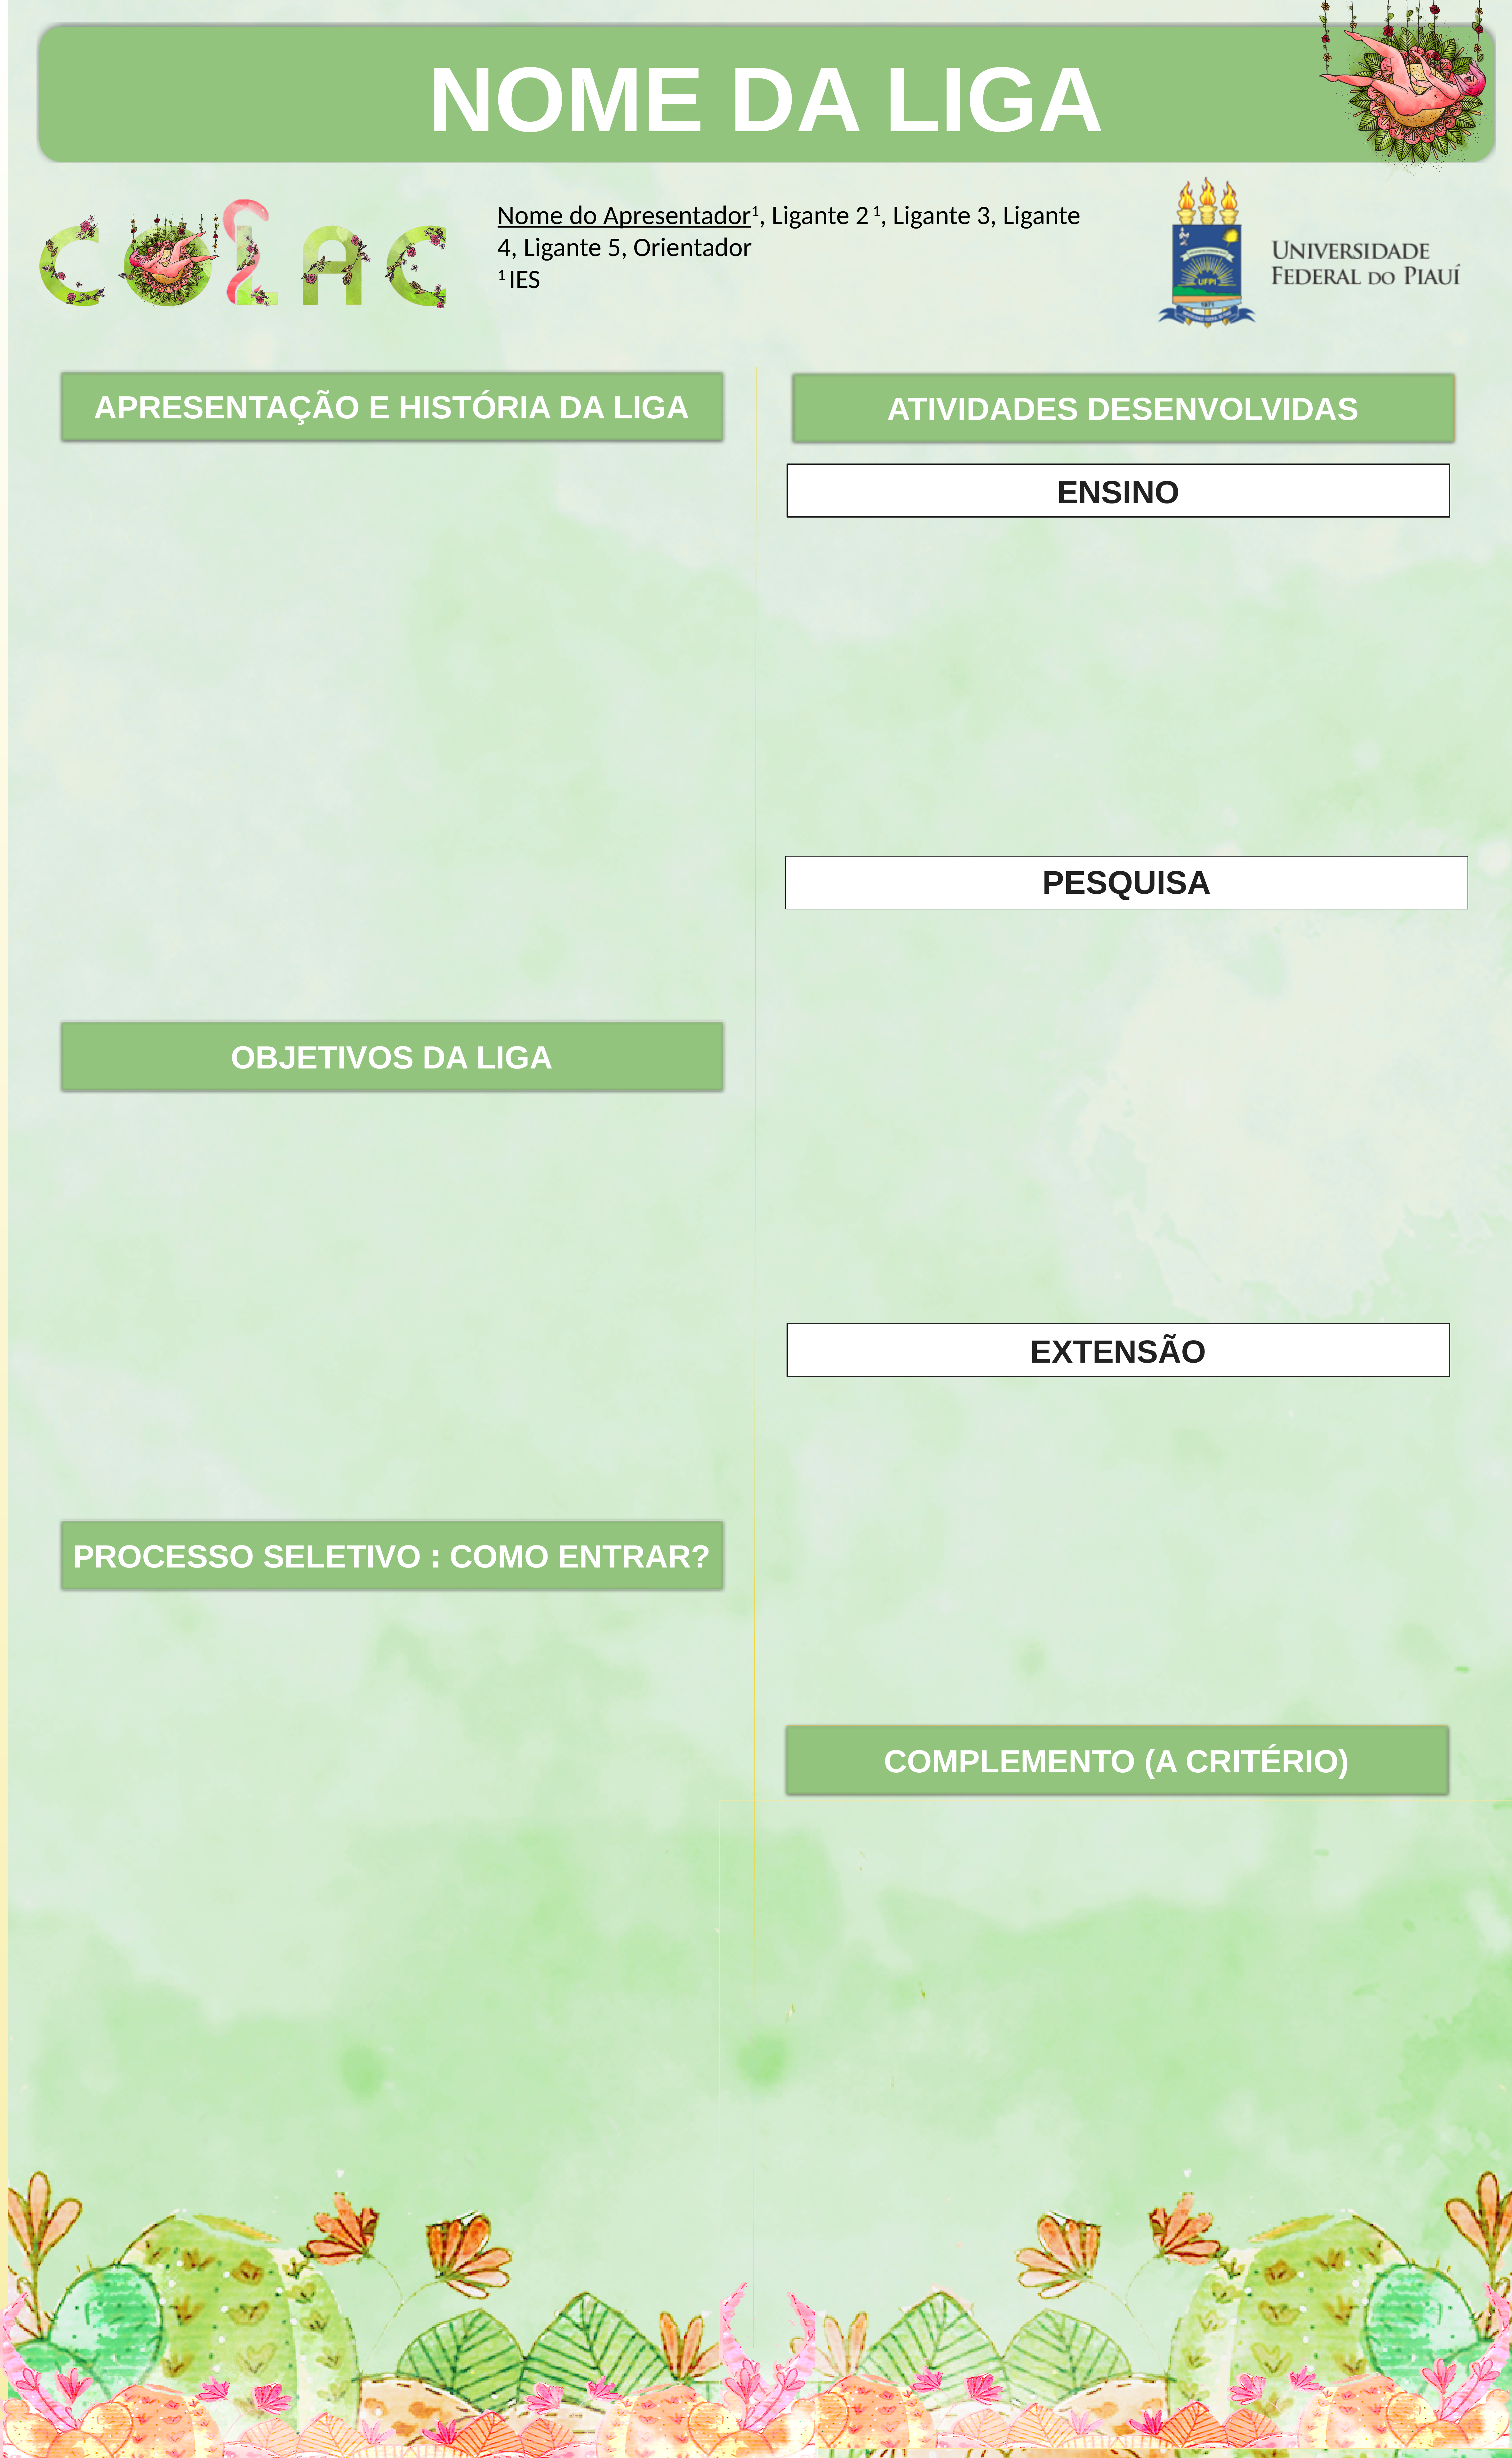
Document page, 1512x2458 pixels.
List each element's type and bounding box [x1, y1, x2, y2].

picture [0, 0, 1512, 2458]
text_box [753, 367, 756, 1799]
